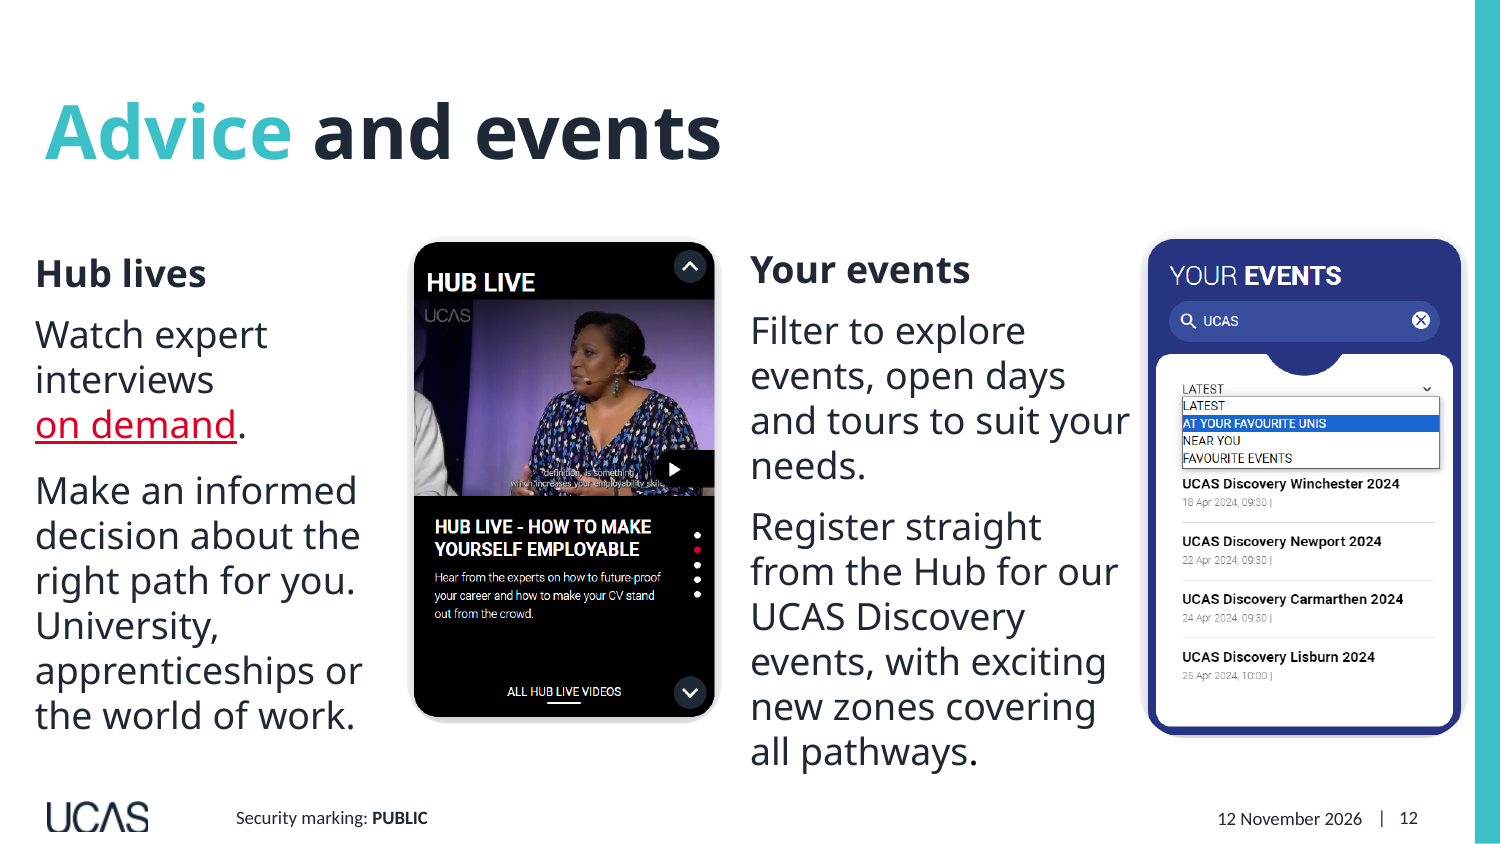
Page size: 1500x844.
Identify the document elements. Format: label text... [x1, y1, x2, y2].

footer Security marking: PUBLIC [221, 798, 957, 836]
picture [1139, 226, 1469, 739]
picture [407, 235, 723, 724]
list Hub lives Watch expert interviews on demand. Make an informed decision about the right path for you. University, apprenticeships or the world of work. [34, 250, 408, 739]
list Your events Filter to explore events, open days and tours to suit your needs. Register straight from the Hub for our UCAS Discovery events, with exciting new zones covering all pathways. [750, 246, 1135, 735]
slide_number | 12 [1362, 798, 1453, 836]
title Advice and events [45, 8, 1295, 176]
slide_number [978, 798, 1363, 837]
